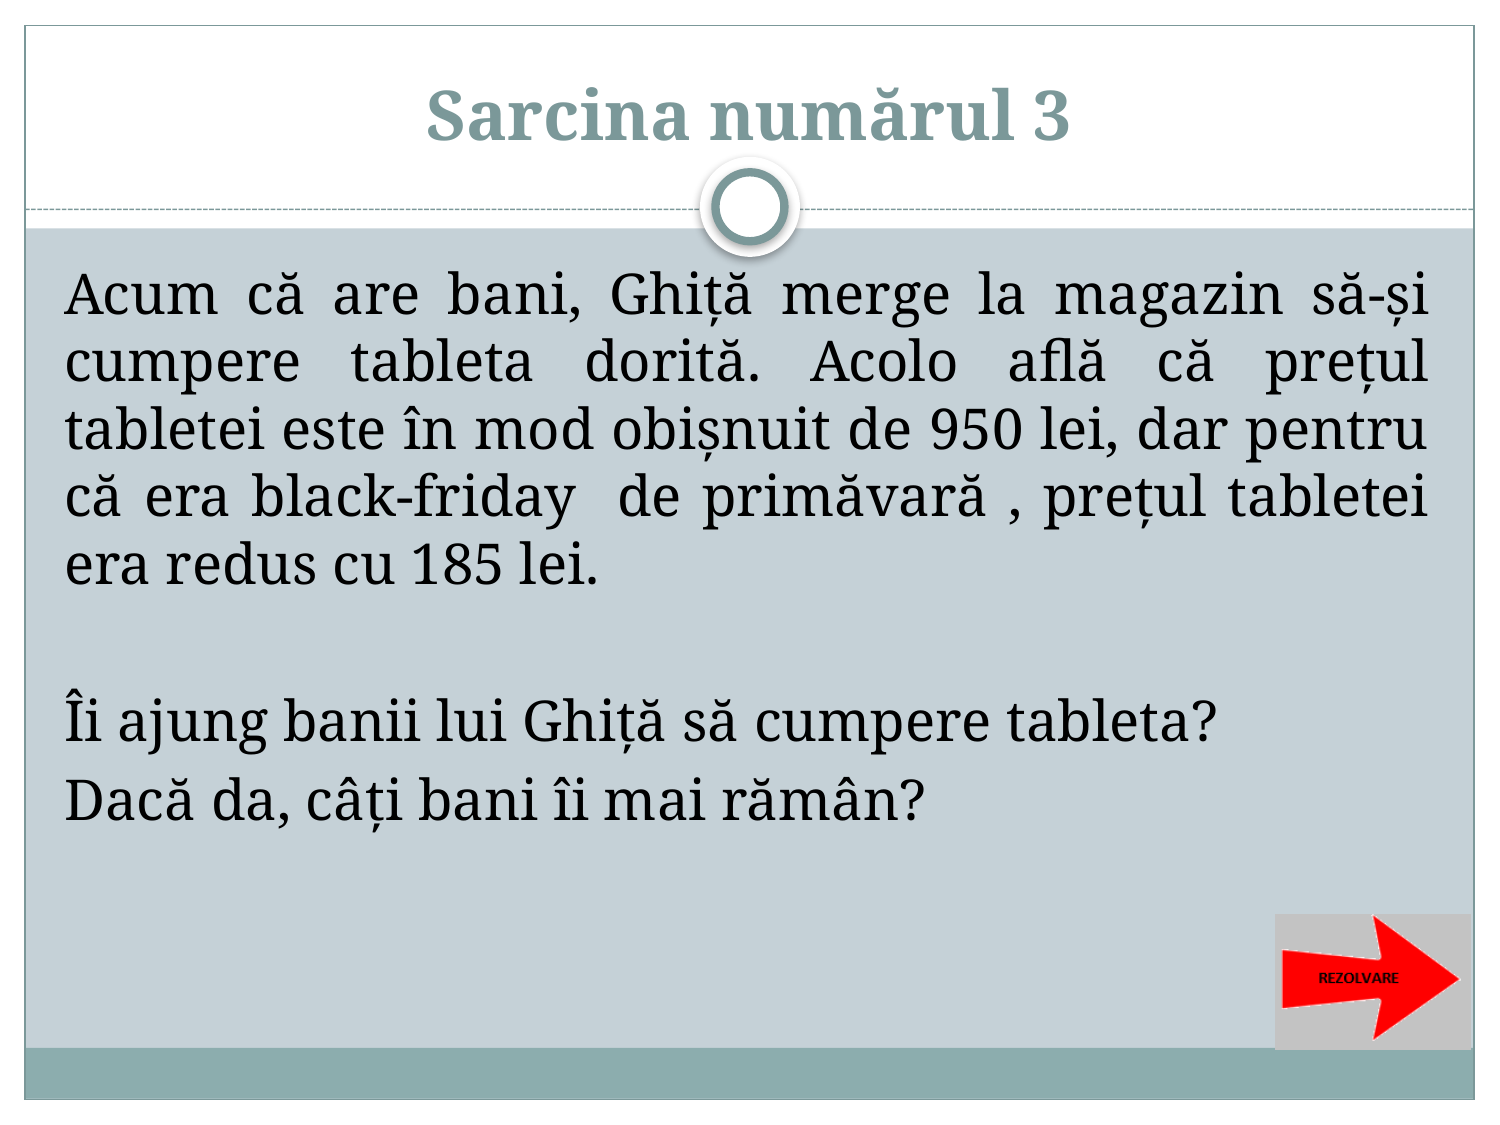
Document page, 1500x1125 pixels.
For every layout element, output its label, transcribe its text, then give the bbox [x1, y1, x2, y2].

picture [1274, 914, 1471, 1051]
list Acum că are bani, Ghiţă merge la magazin să-şi cumpere tableta dorită. Acolo află că preţul tabletei este în mod obişnuit de 950 lei, dar pentru că era black-friday de primăvară , preţul tabletei era redus cu 185 lei. Îi ajung banii lui Ghiţă să cumpere tableta? Dacă da, câţi bani îi mai rămân? [49, 250, 1445, 1001]
title Sarcina numărul 3 [49, 37, 1450, 162]
